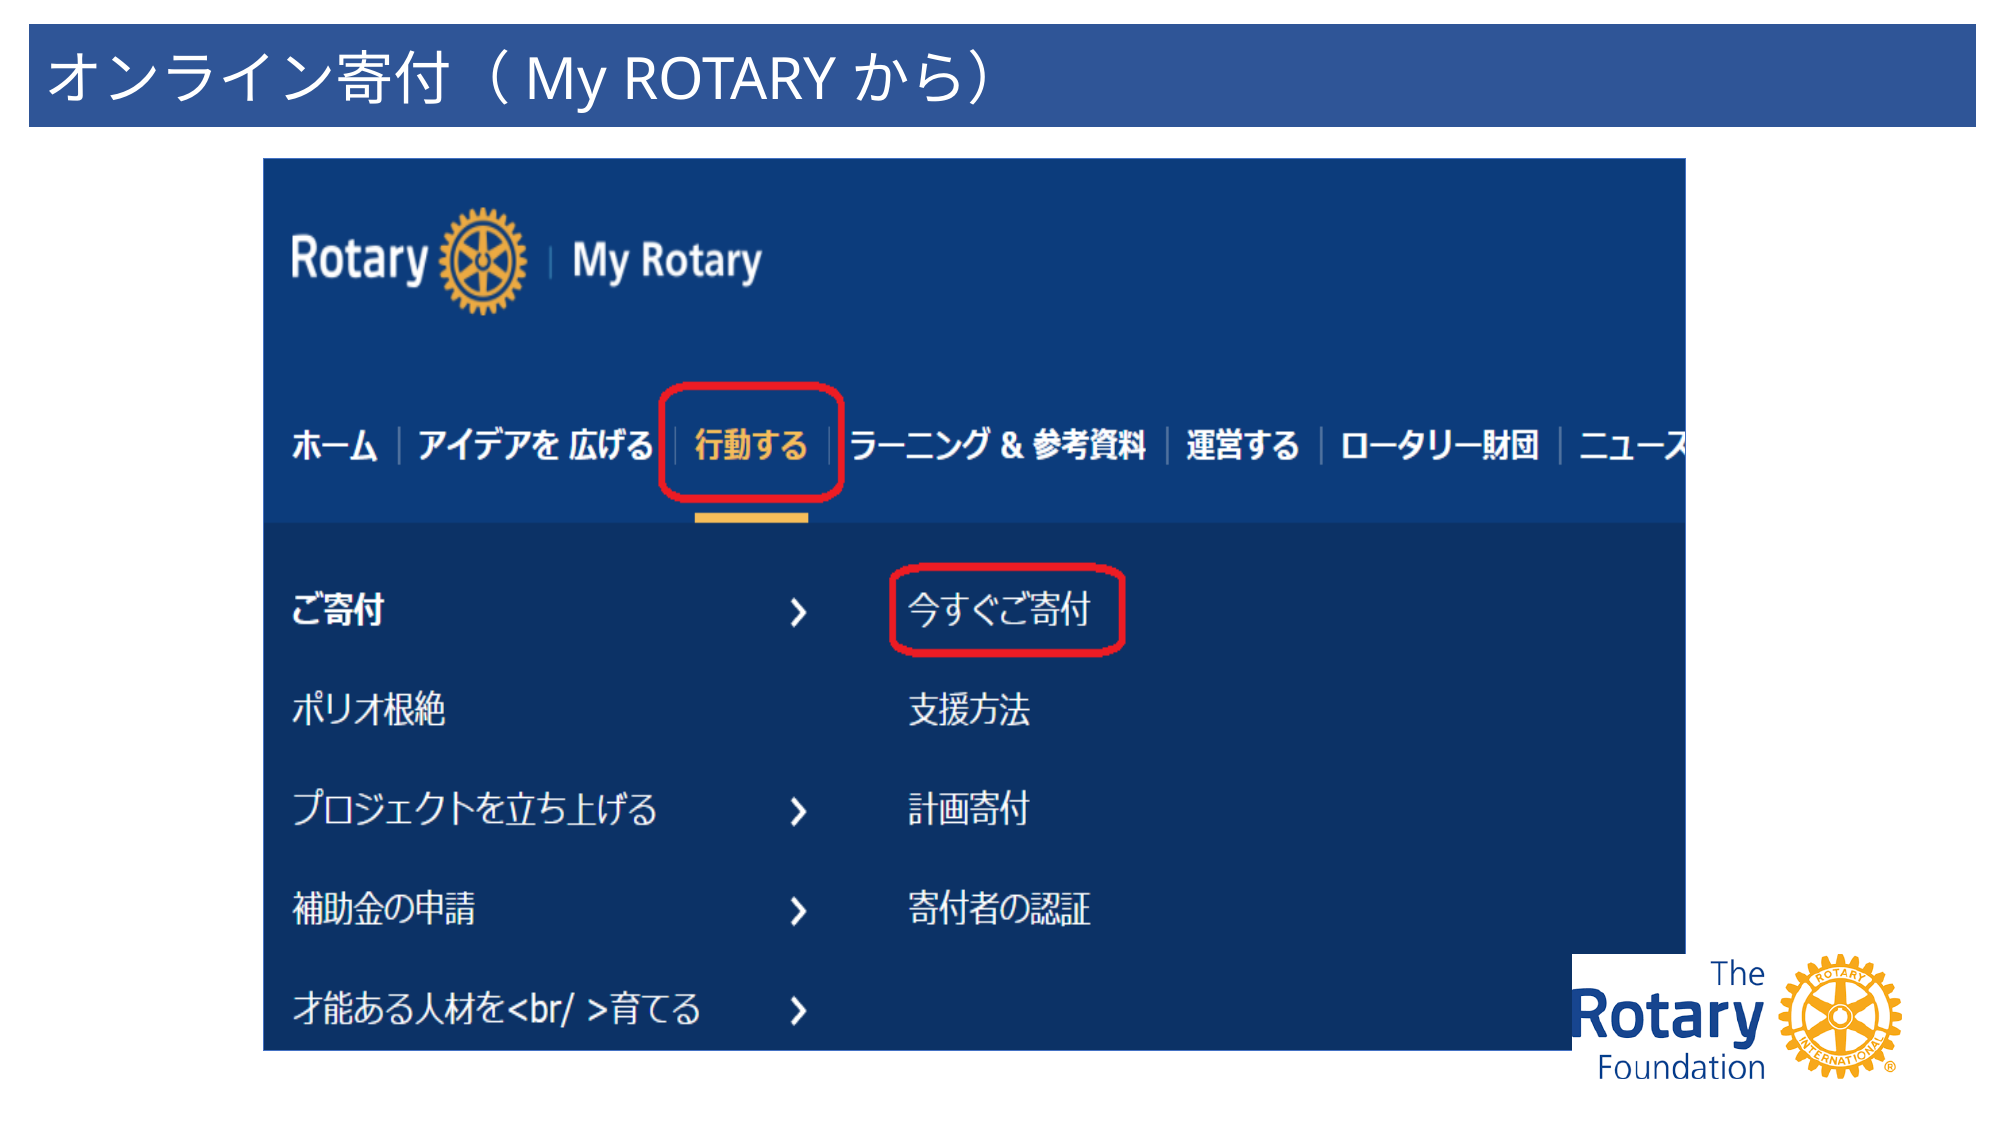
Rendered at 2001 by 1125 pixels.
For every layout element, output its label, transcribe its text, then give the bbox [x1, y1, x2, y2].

text_box オンライン寄付（My ROTARYから） [29, 24, 1976, 127]
picture [263, 158, 1902, 1079]
